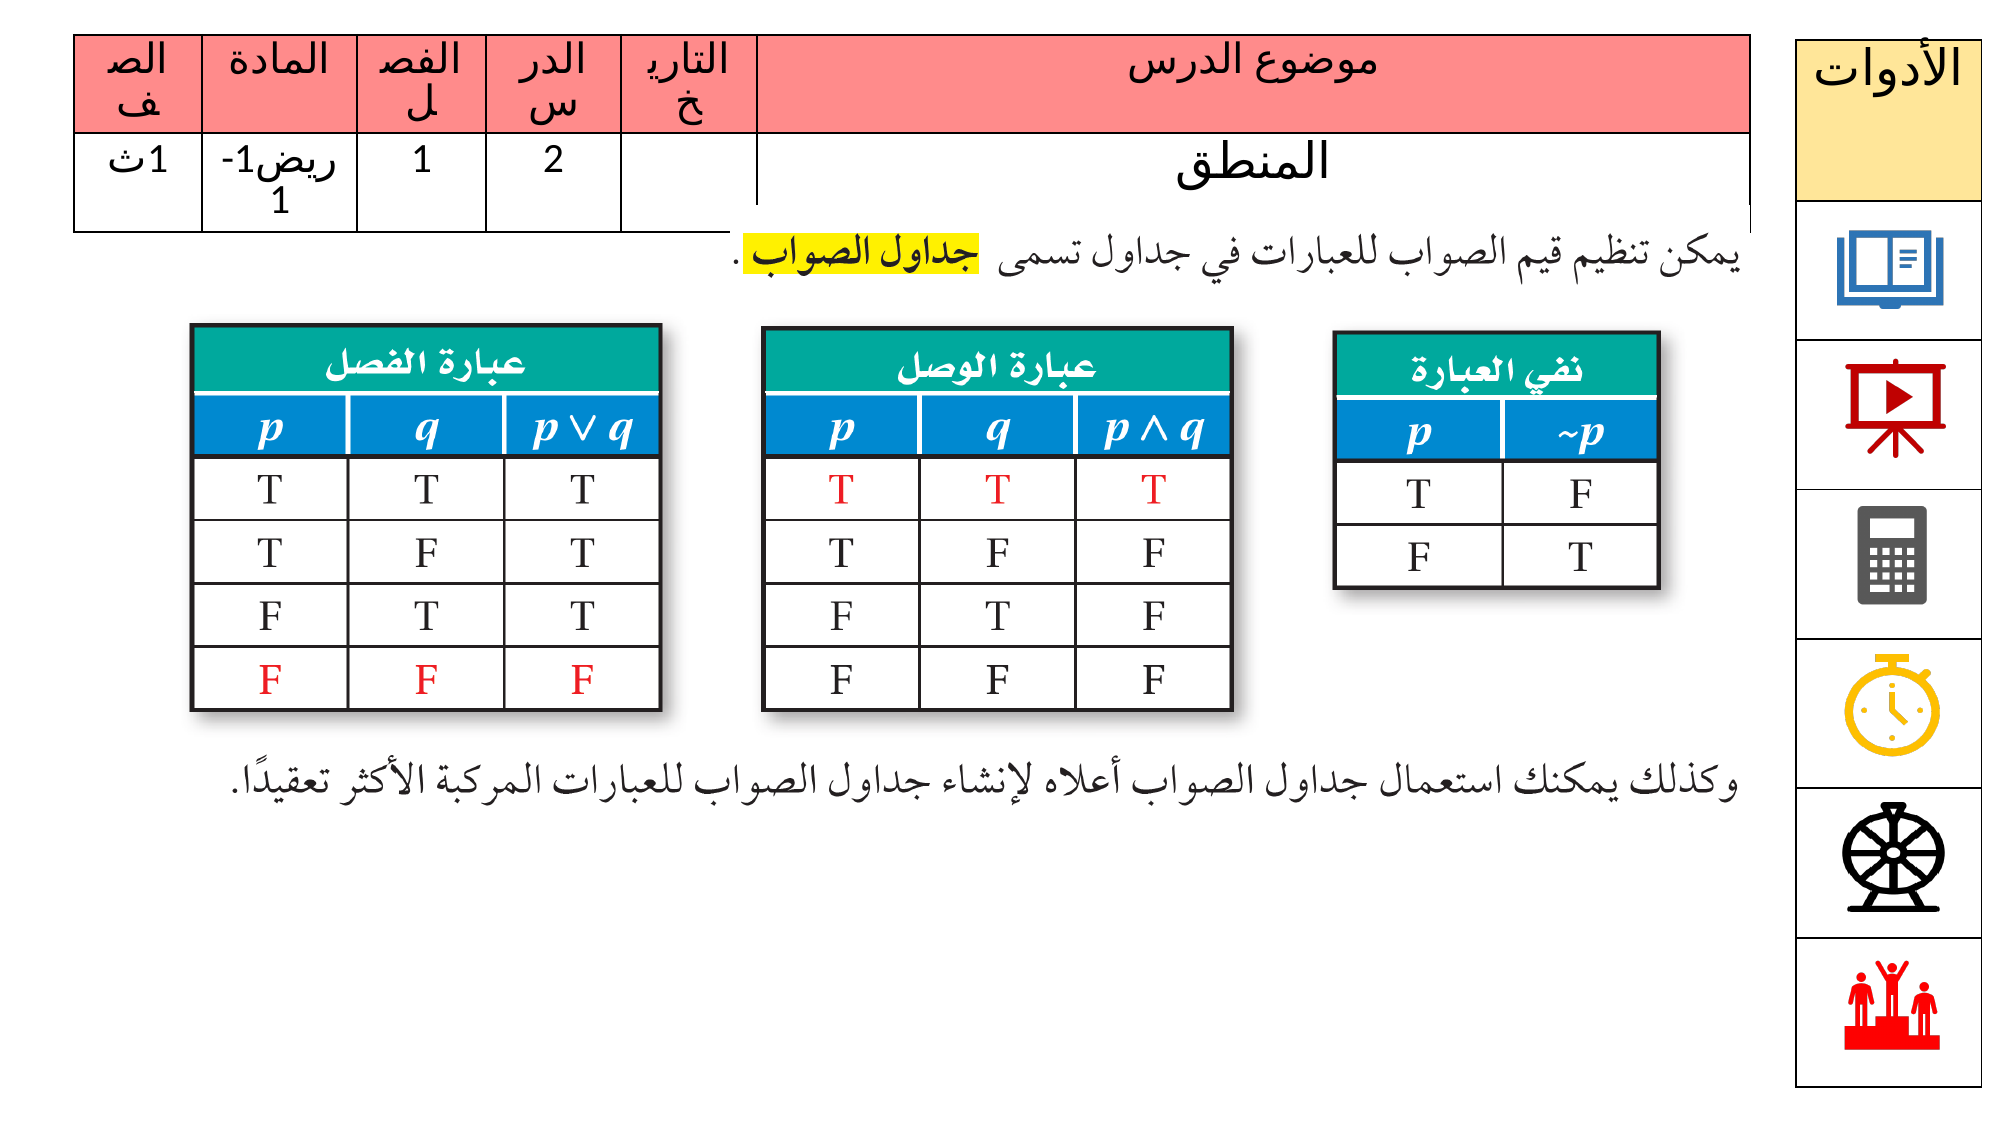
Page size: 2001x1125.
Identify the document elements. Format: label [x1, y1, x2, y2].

picture [1835, 948, 1949, 1062]
picture [1827, 802, 1961, 912]
picture [165, 309, 1770, 834]
picture [730, 205, 1750, 291]
picture [1833, 496, 1951, 614]
picture [1825, 642, 1959, 768]
picture [1832, 211, 1948, 327]
picture [1832, 344, 1959, 471]
